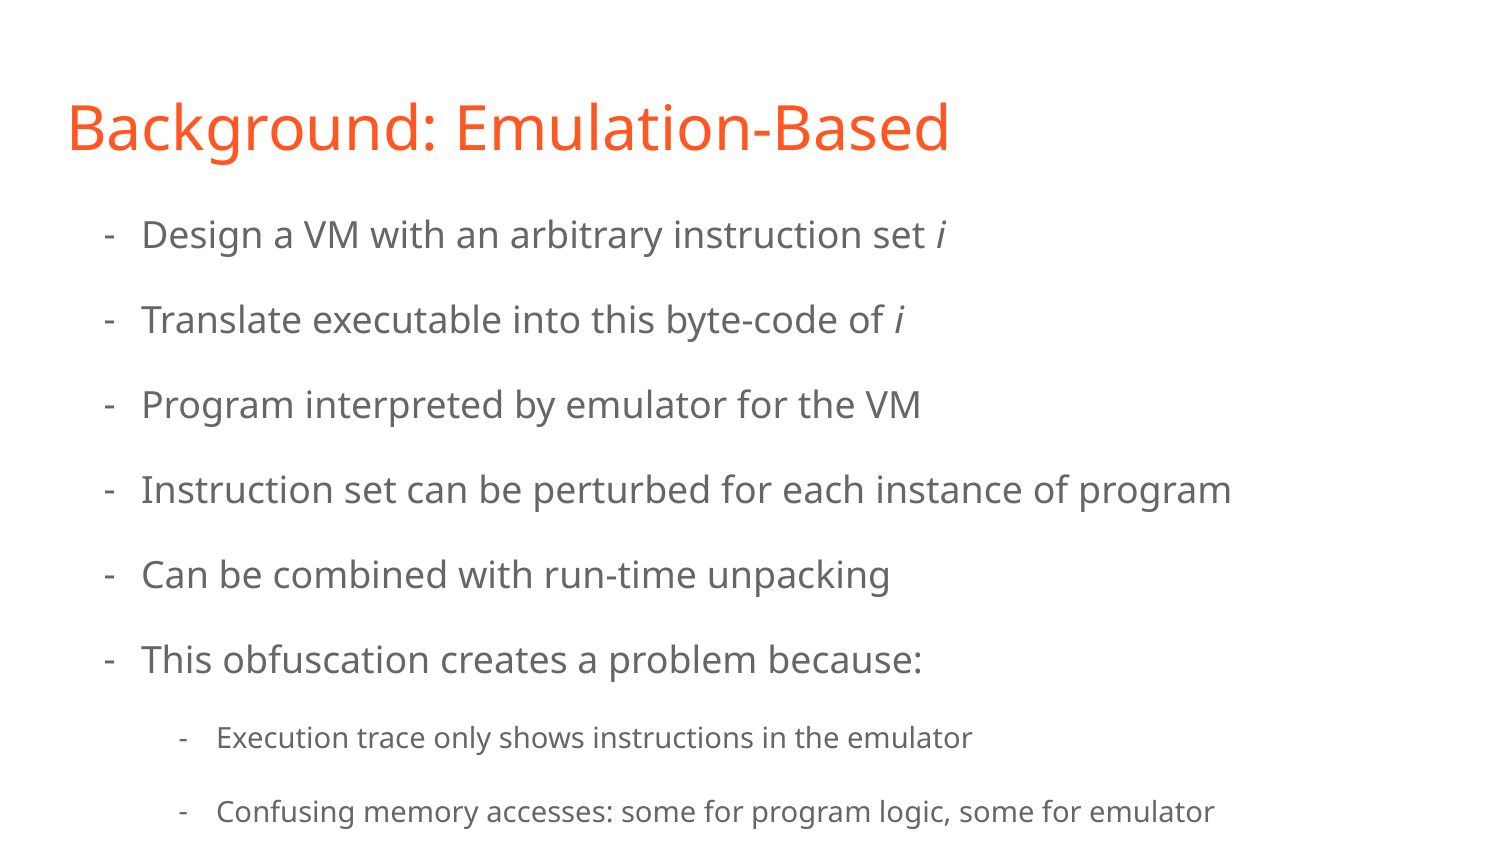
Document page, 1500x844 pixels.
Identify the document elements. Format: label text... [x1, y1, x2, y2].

title Background: Emulation-Based [51, 72, 1449, 167]
list Design a VM with an arbitrary instruction set i Translate executable into this byte-code of i Program interpreted by emulator for the VM Instruction set can be perturbed for each instance of program Can be combined with run-time unpacking This obfuscation creates a problem because: Execution trace only shows instructions in the emulator Confusing memory accesses: some for program logic, some for emulator [51, 189, 1449, 750]
